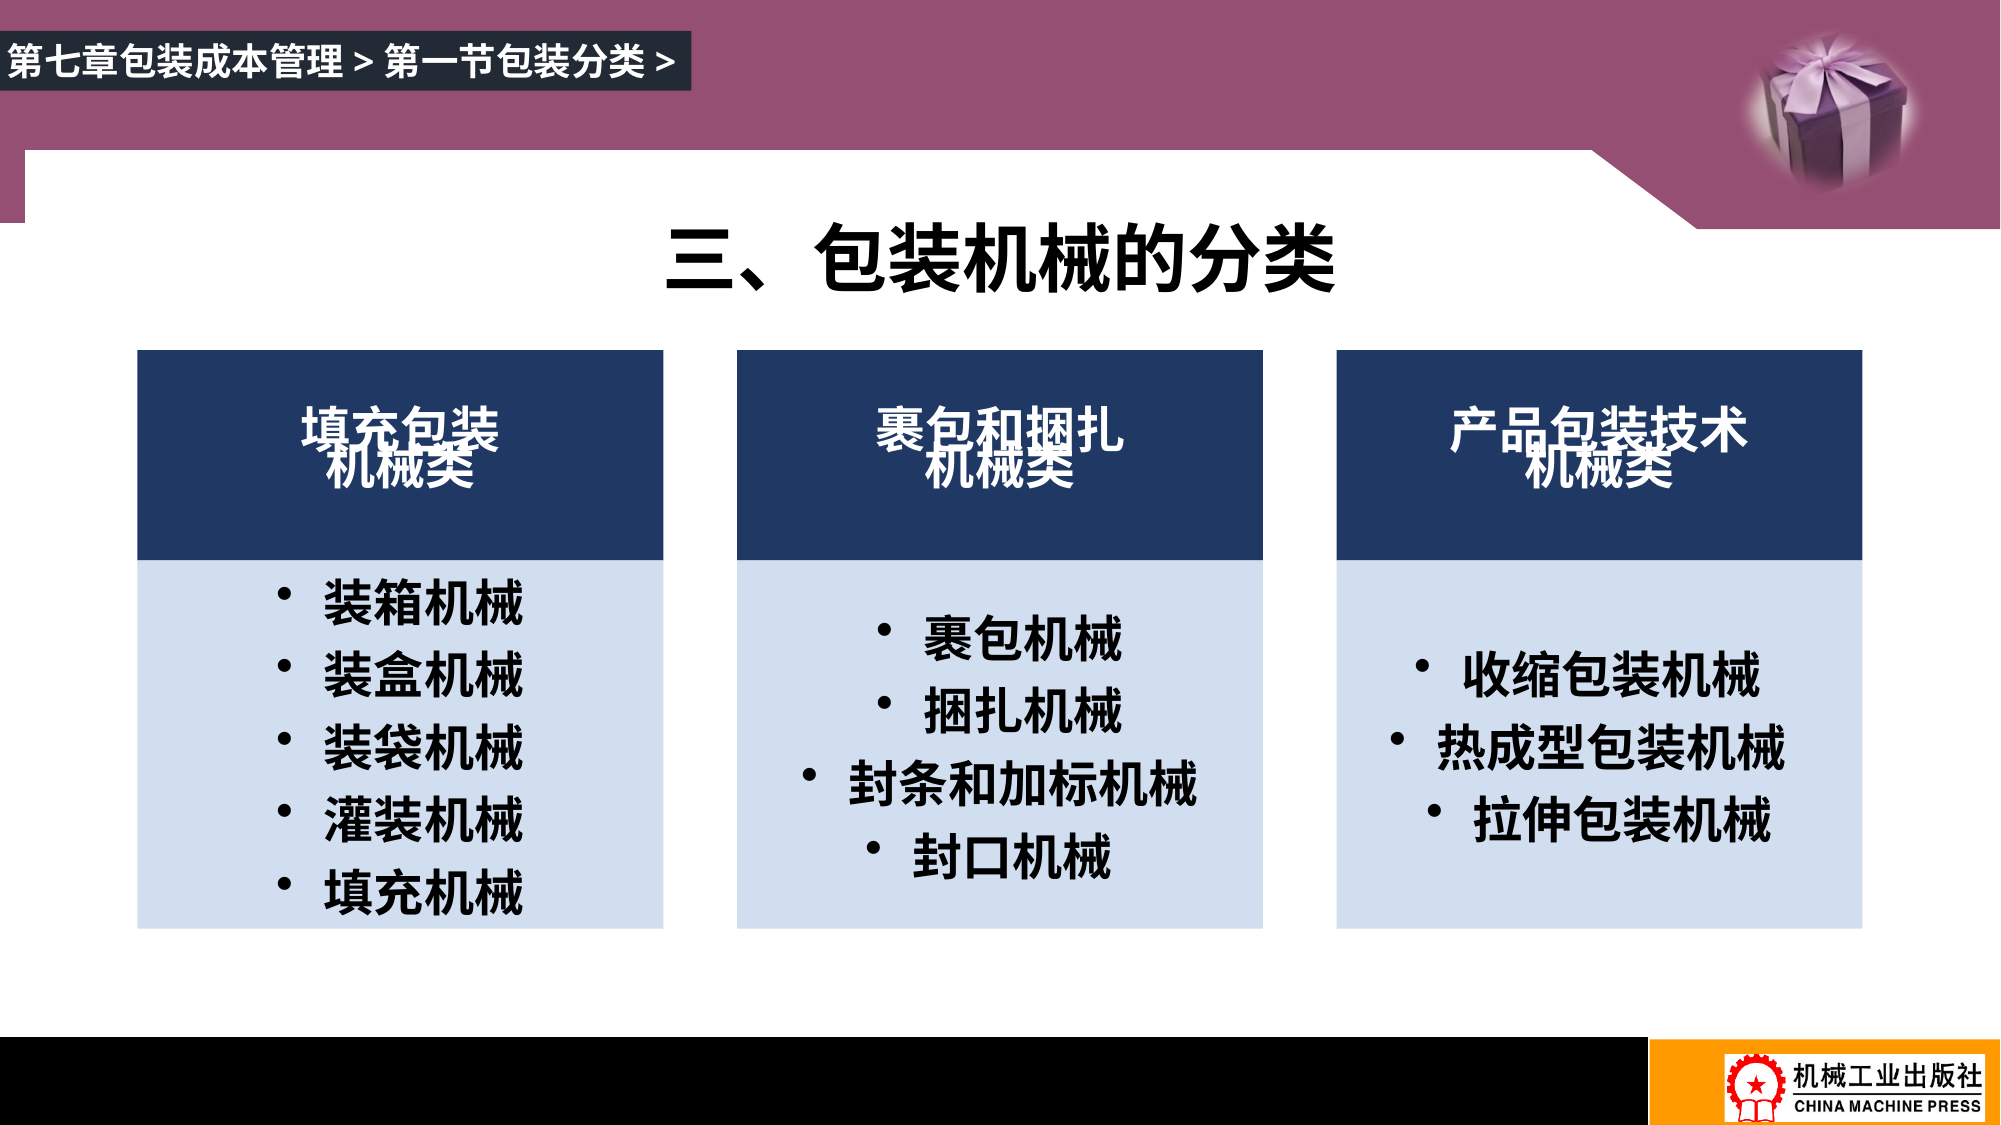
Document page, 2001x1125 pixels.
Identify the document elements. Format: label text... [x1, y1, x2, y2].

picture [1724, 1054, 1986, 1122]
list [137, 350, 1863, 929]
title 三、包装机械的分类 [137, 209, 1863, 315]
picture [1762, 54, 1900, 171]
text_box 第七章包装成本管理>第一节包装分类> [0, 30, 692, 91]
